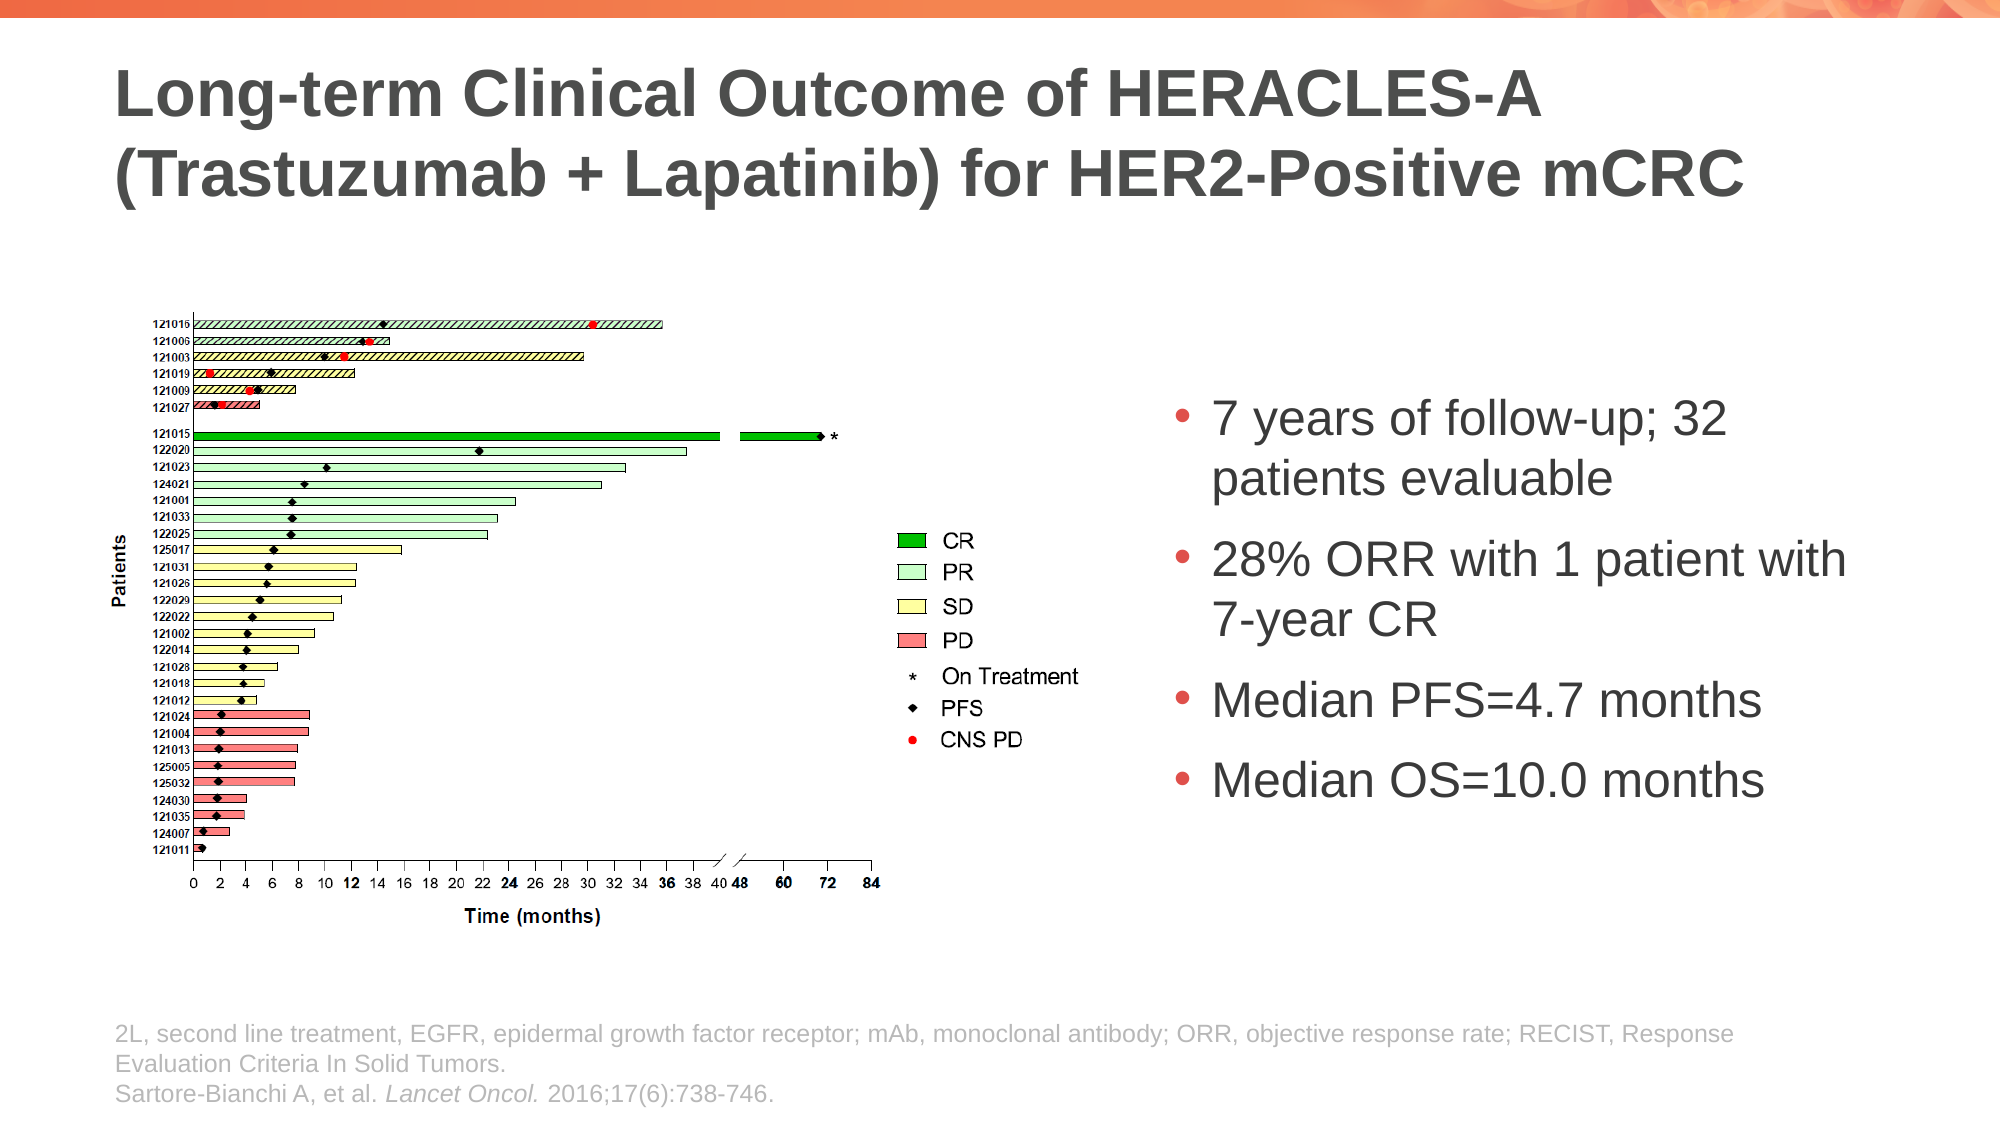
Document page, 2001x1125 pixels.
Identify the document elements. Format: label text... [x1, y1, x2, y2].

title Long-term Clinical Outcome of HERACLES-A (Trastuzumab + Lapatinib) for HER2-Positive mCRC [99, 32, 1863, 228]
list 7 years of follow-up; 32 patients evaluable 28% ORR with 1 patient with 7-year CR Median PFS=4.7 months Median OS=10.0 months [1158, 377, 1900, 868]
picture [99, 309, 1094, 936]
picture [0, 0, 2000, 18]
footer 2L, second line treatment, EGFR, epidermal growth factor receptor; mAb, monoclonal antibody; ORR, objective response rate; RECIST, Response Evaluation Criteria In Solid Tumors. Sartore-Bianchi A, et al. Lancet Oncol. 2016;17(6):738-746. [99, 1042, 1863, 1116]
